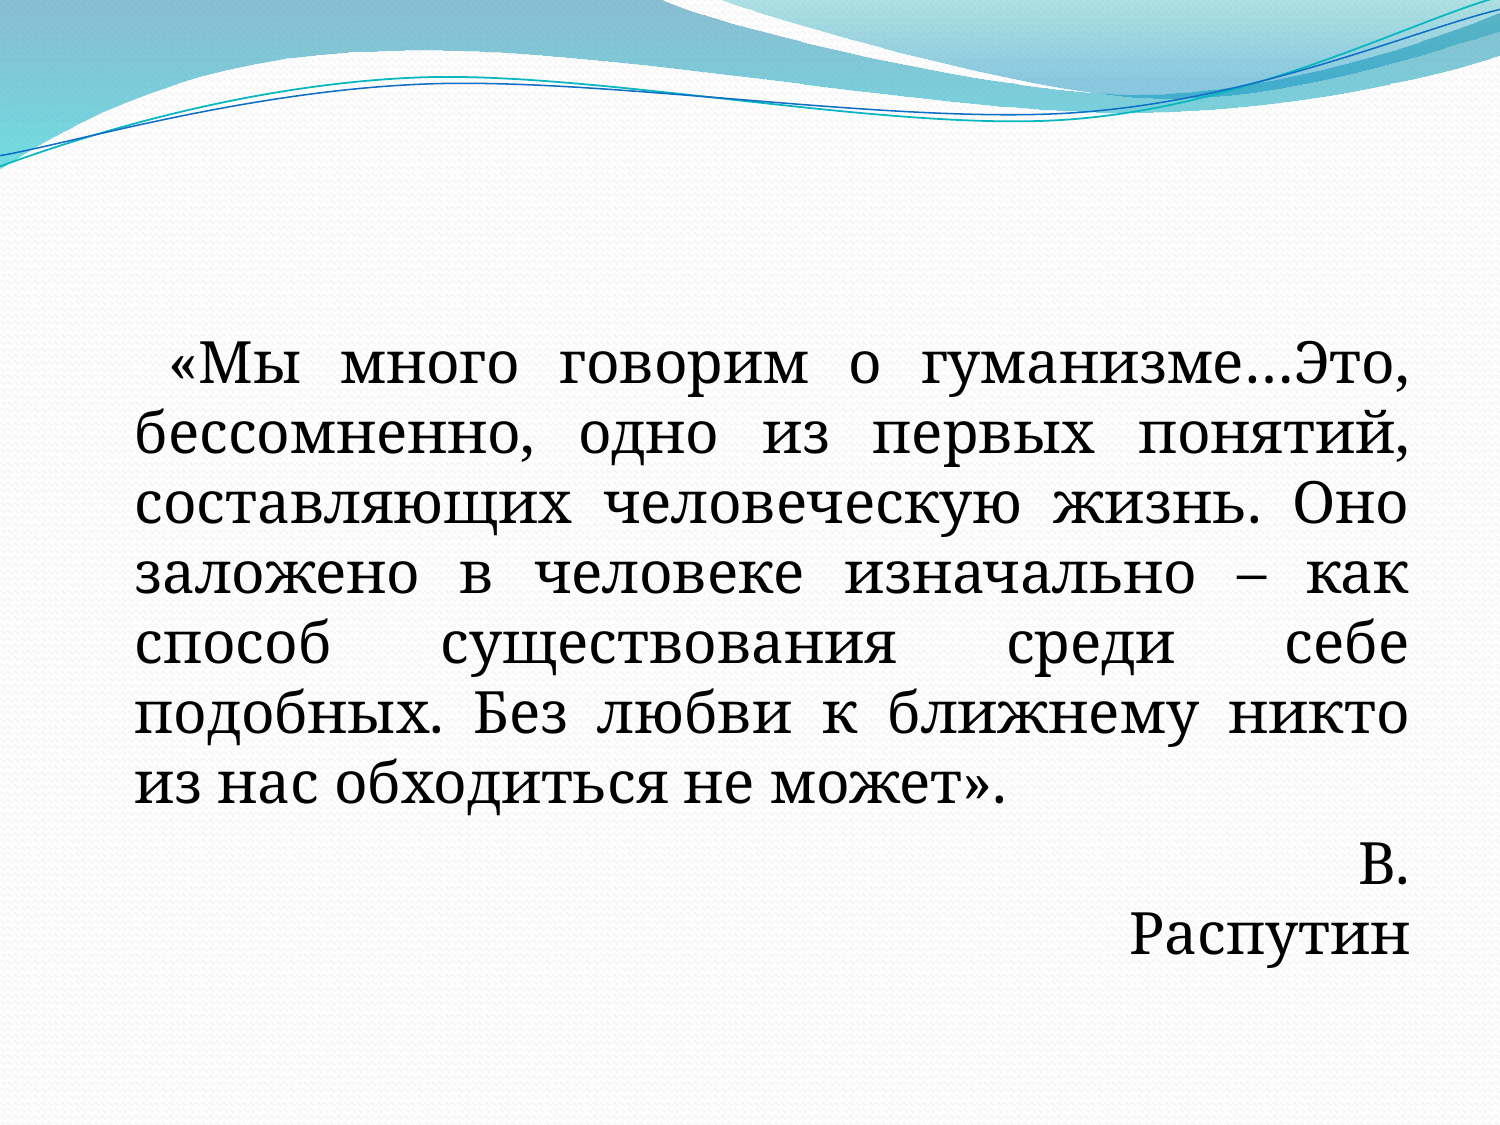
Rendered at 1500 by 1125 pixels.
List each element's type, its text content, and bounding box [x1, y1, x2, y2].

list «Мы много говорим о гуманизме…Это, бессомненно, одно из первых понятий, составляющих человеческую жизнь. Оно заложено в человеке изначально – как способ существования среди себе подобных. Без любви к ближнему никто из нас обходиться не может». В. Распутин [74, 317, 1426, 1038]
